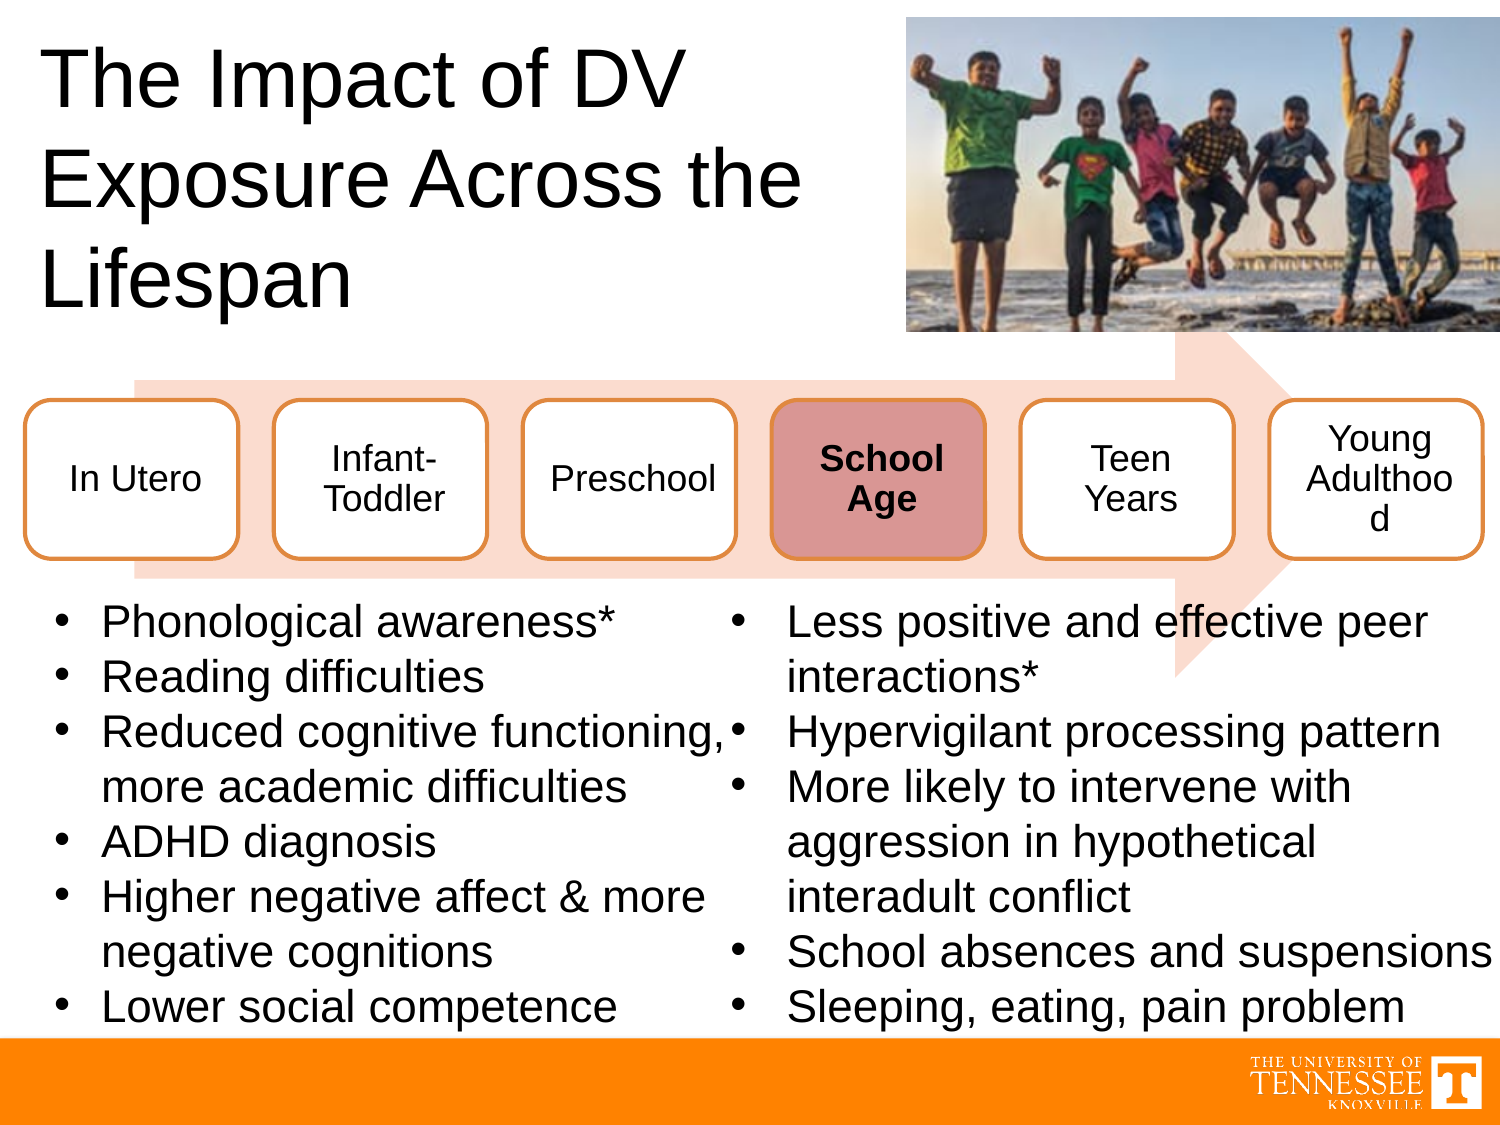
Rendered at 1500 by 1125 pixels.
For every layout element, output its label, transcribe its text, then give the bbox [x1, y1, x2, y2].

picture [905, 16, 1500, 332]
text_box Less positive and effective peer interactions* Hypervigilant processing pattern More likely to intervene with aggression in hypothetical interadult conflict School absences and suspensions Sleeping, eating, pain problem [715, 584, 1500, 1039]
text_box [24, 280, 1483, 679]
text_box The Impact of DV Exposure Across the Lifespan [24, 17, 903, 280]
text_box Phonological awareness* Reading difficulties Reduced cognitive functioning, more academic difficulties ADHD diagnosis Higher negative affect & more negative cognitions Lower social competence [39, 687, 754, 1125]
